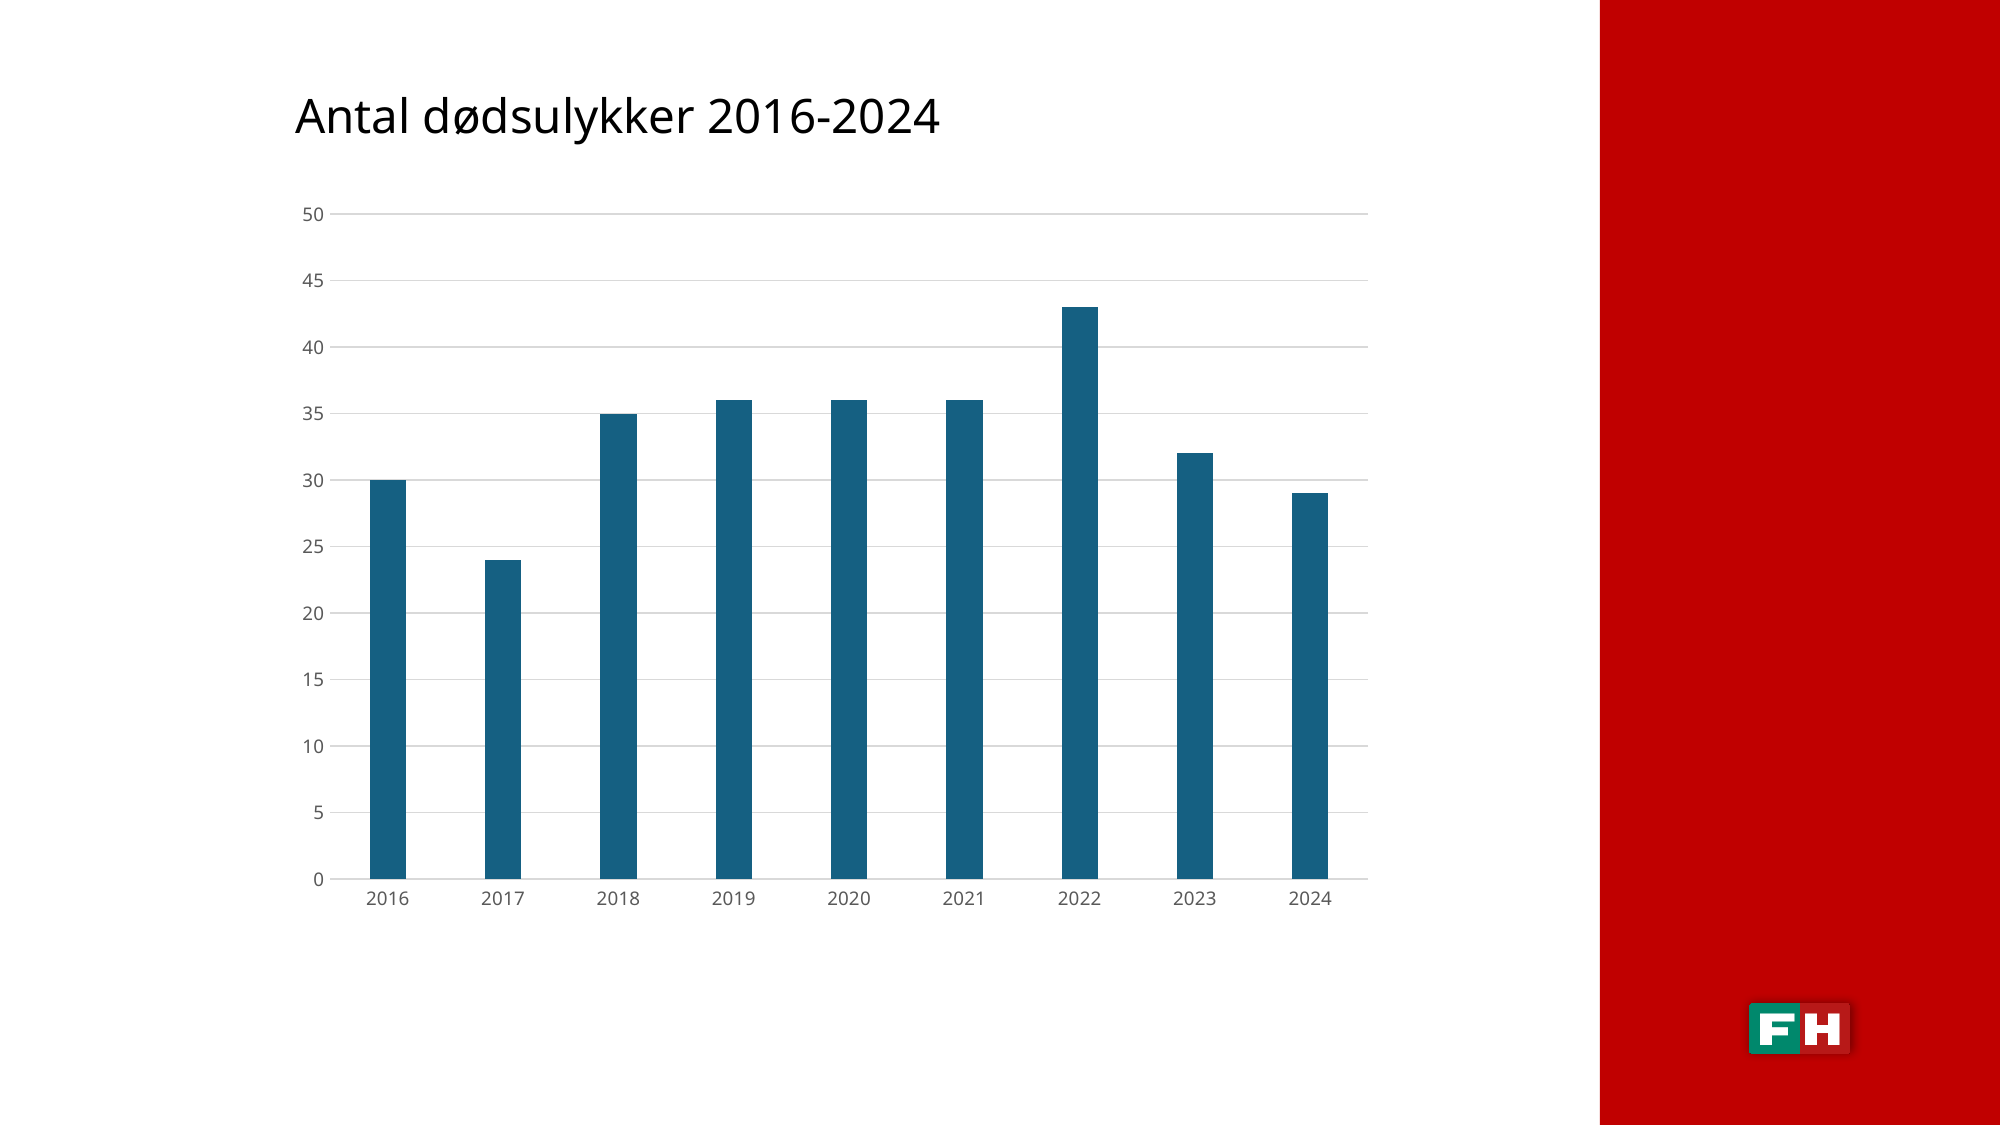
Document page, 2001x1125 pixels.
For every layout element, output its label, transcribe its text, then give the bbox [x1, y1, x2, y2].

title Antal dødsulykker 2016-2024 [280, 67, 1494, 169]
picture [1749, 1003, 1850, 1054]
chart [279, 185, 1391, 927]
